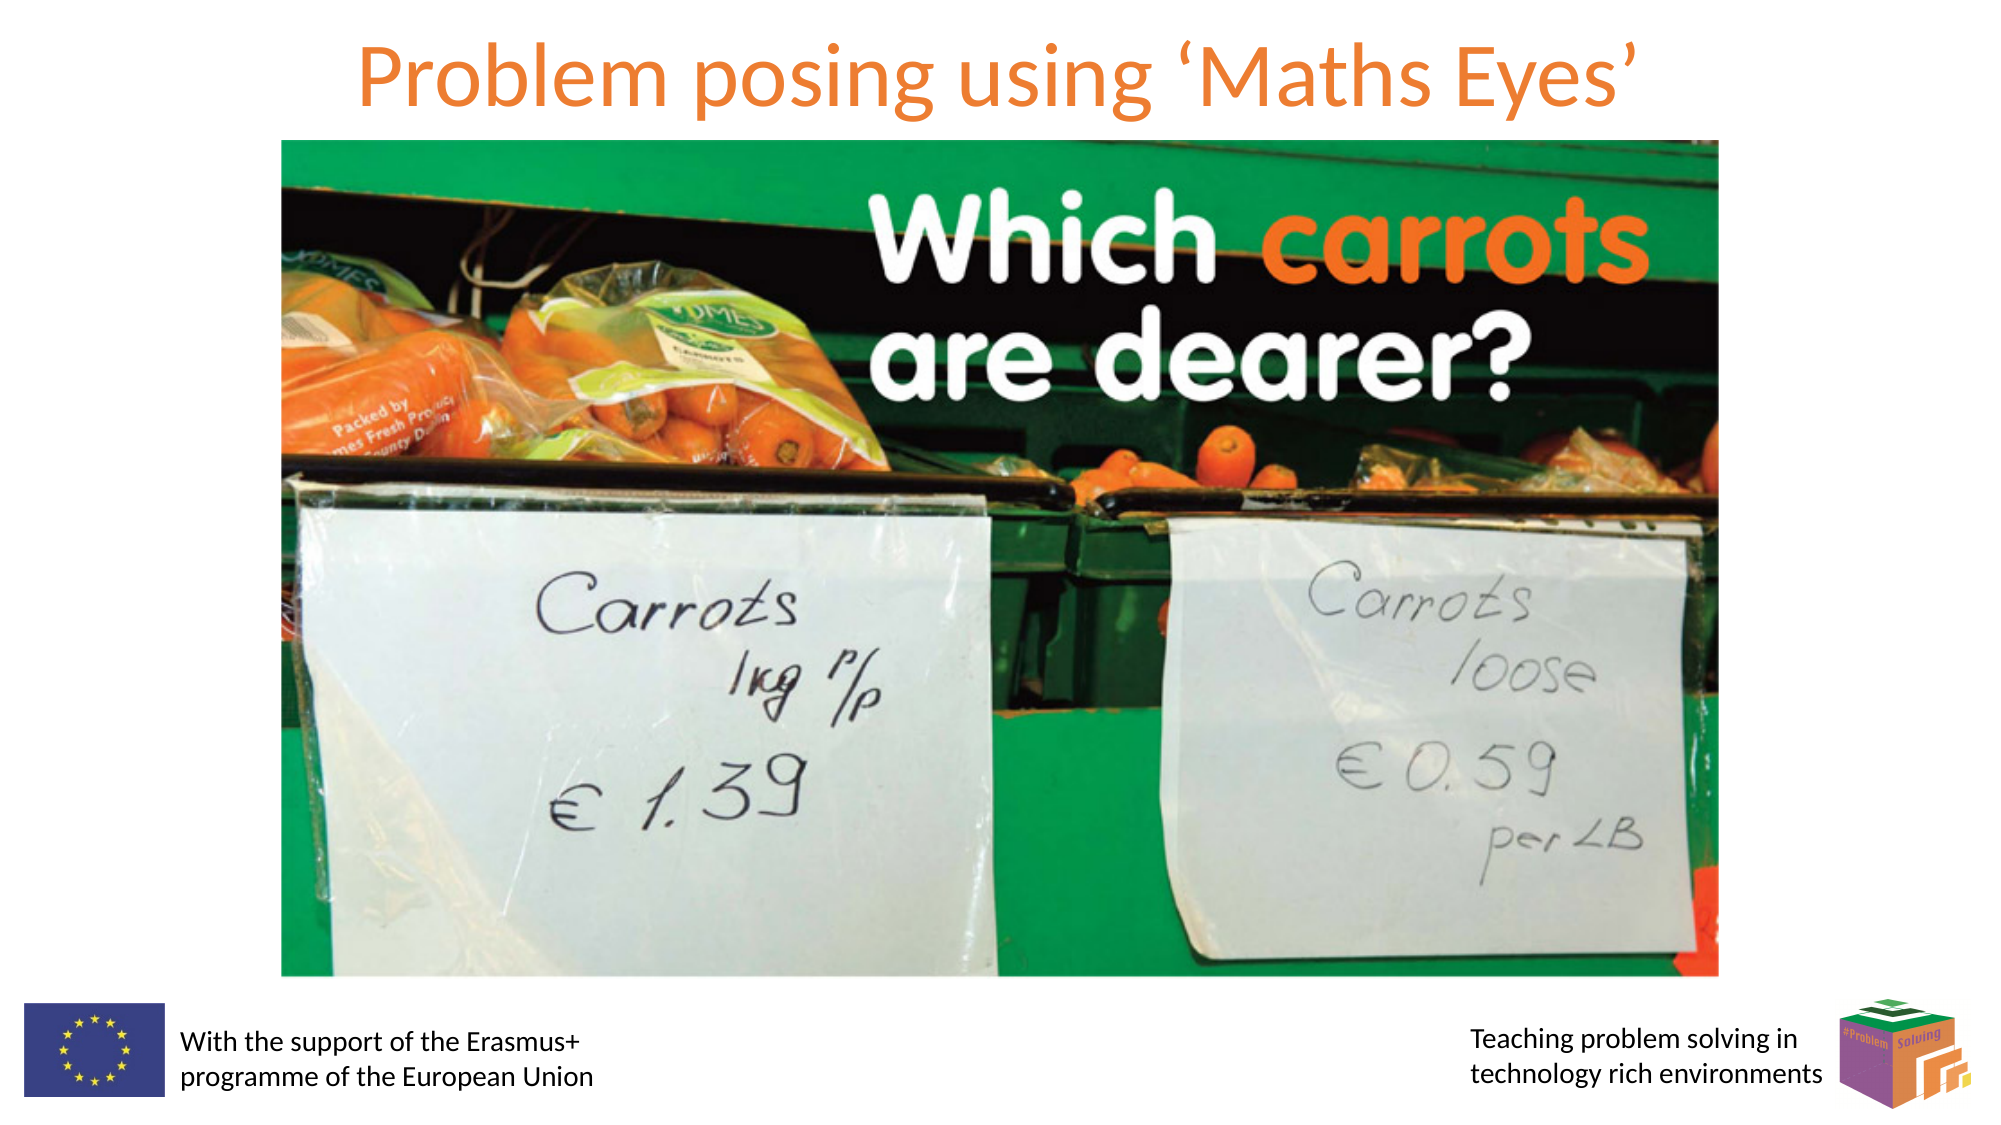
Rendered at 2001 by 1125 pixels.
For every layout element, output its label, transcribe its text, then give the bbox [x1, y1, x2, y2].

title Problem posing using ‘Maths Eyes’ [309, 12, 1691, 140]
picture [1835, 999, 1971, 1109]
picture [281, 140, 1719, 979]
picture [24, 1003, 165, 1097]
